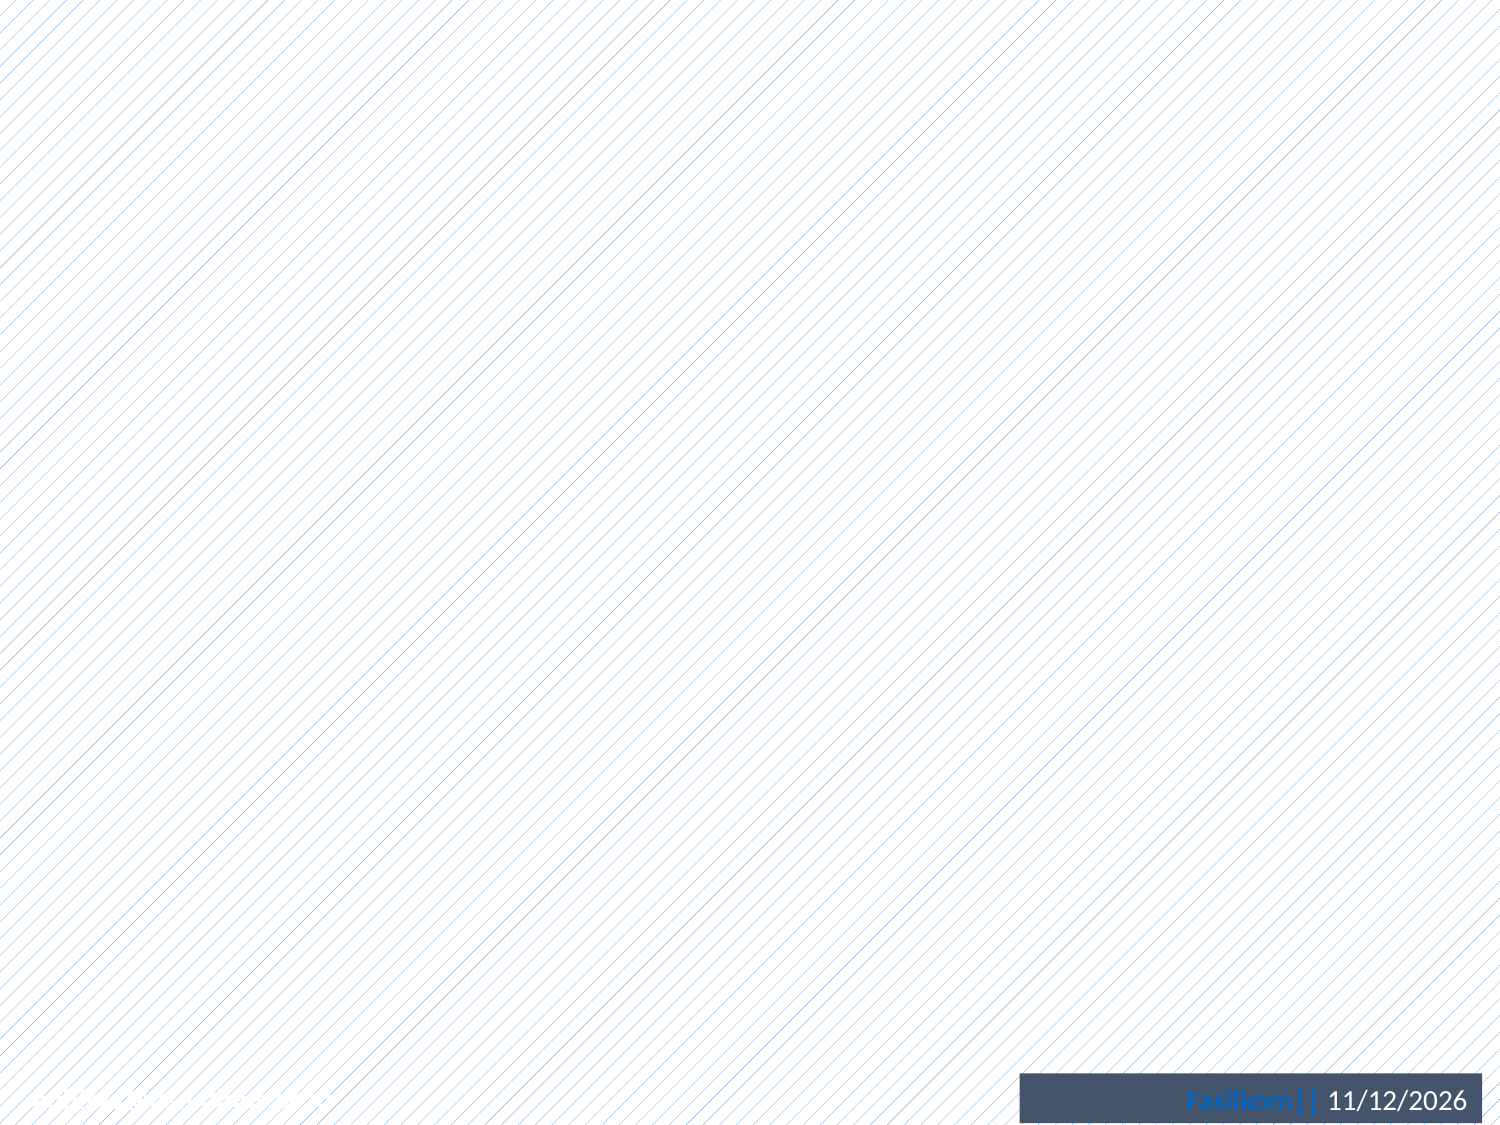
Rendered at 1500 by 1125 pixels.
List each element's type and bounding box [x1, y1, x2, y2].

footer [496, 1042, 1004, 1103]
